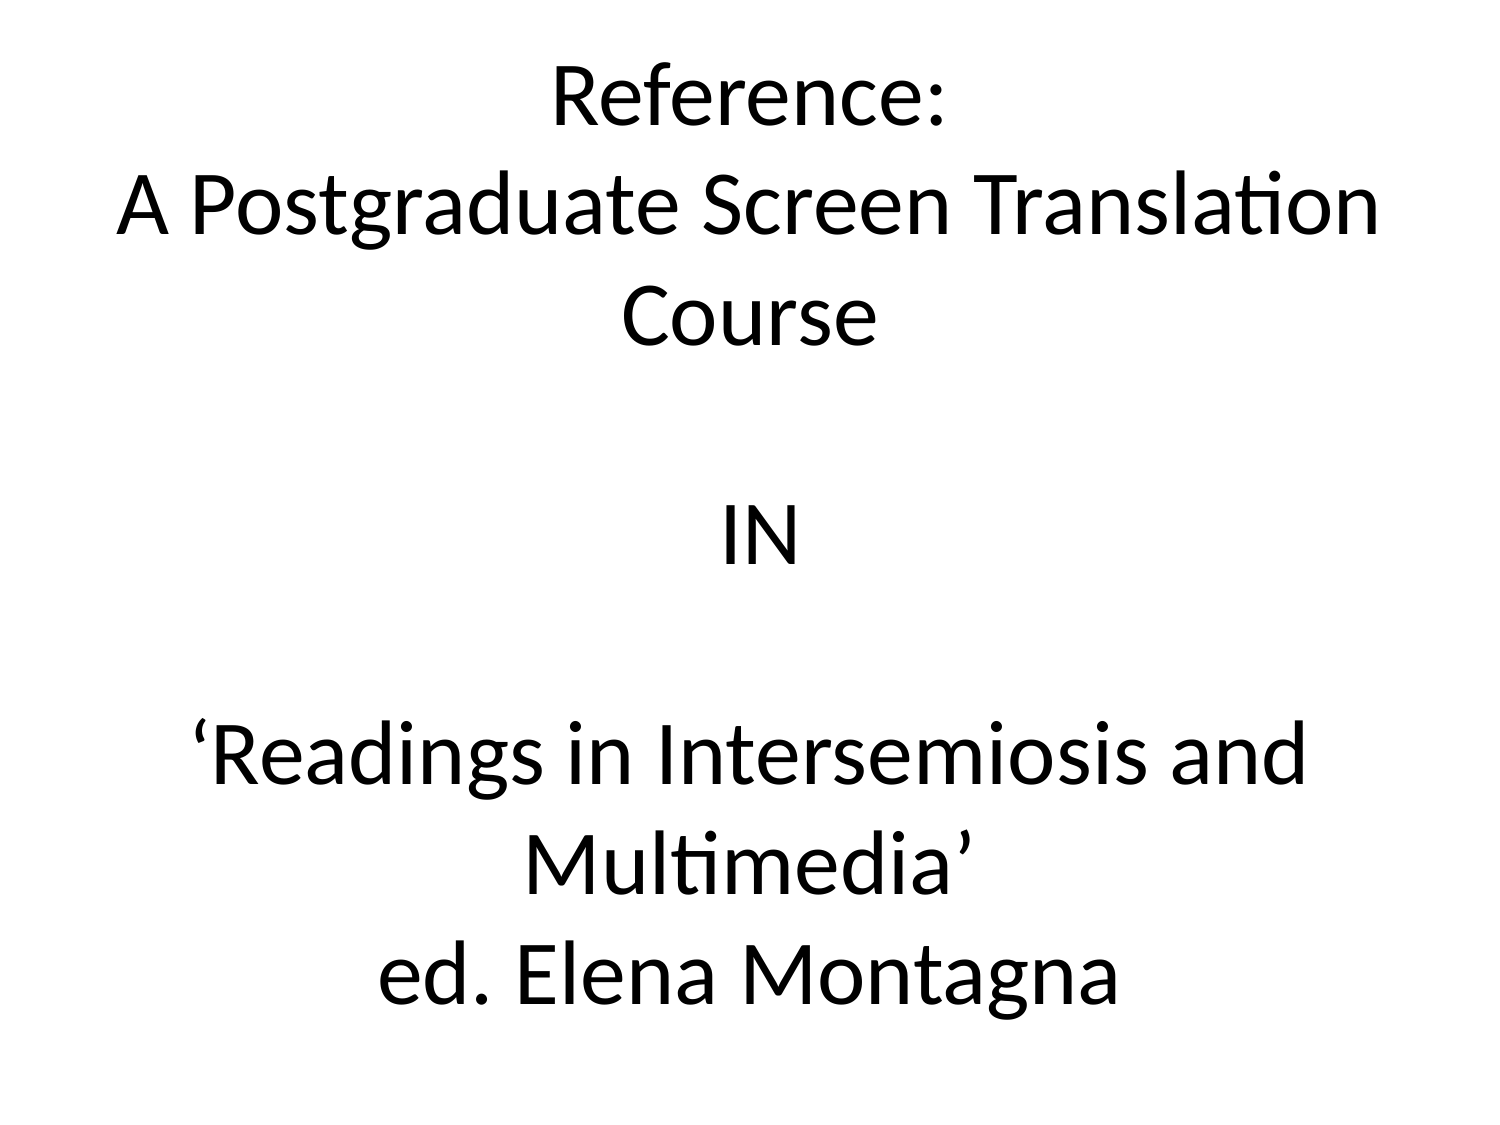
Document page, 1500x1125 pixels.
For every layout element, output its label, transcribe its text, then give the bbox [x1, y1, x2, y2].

title Reference: A Postgraduate Screen Translation Course IN ‘Readings in Intersemiosis and Multimedia’ ed. Elena Montagna [74, 44, 1426, 1012]
